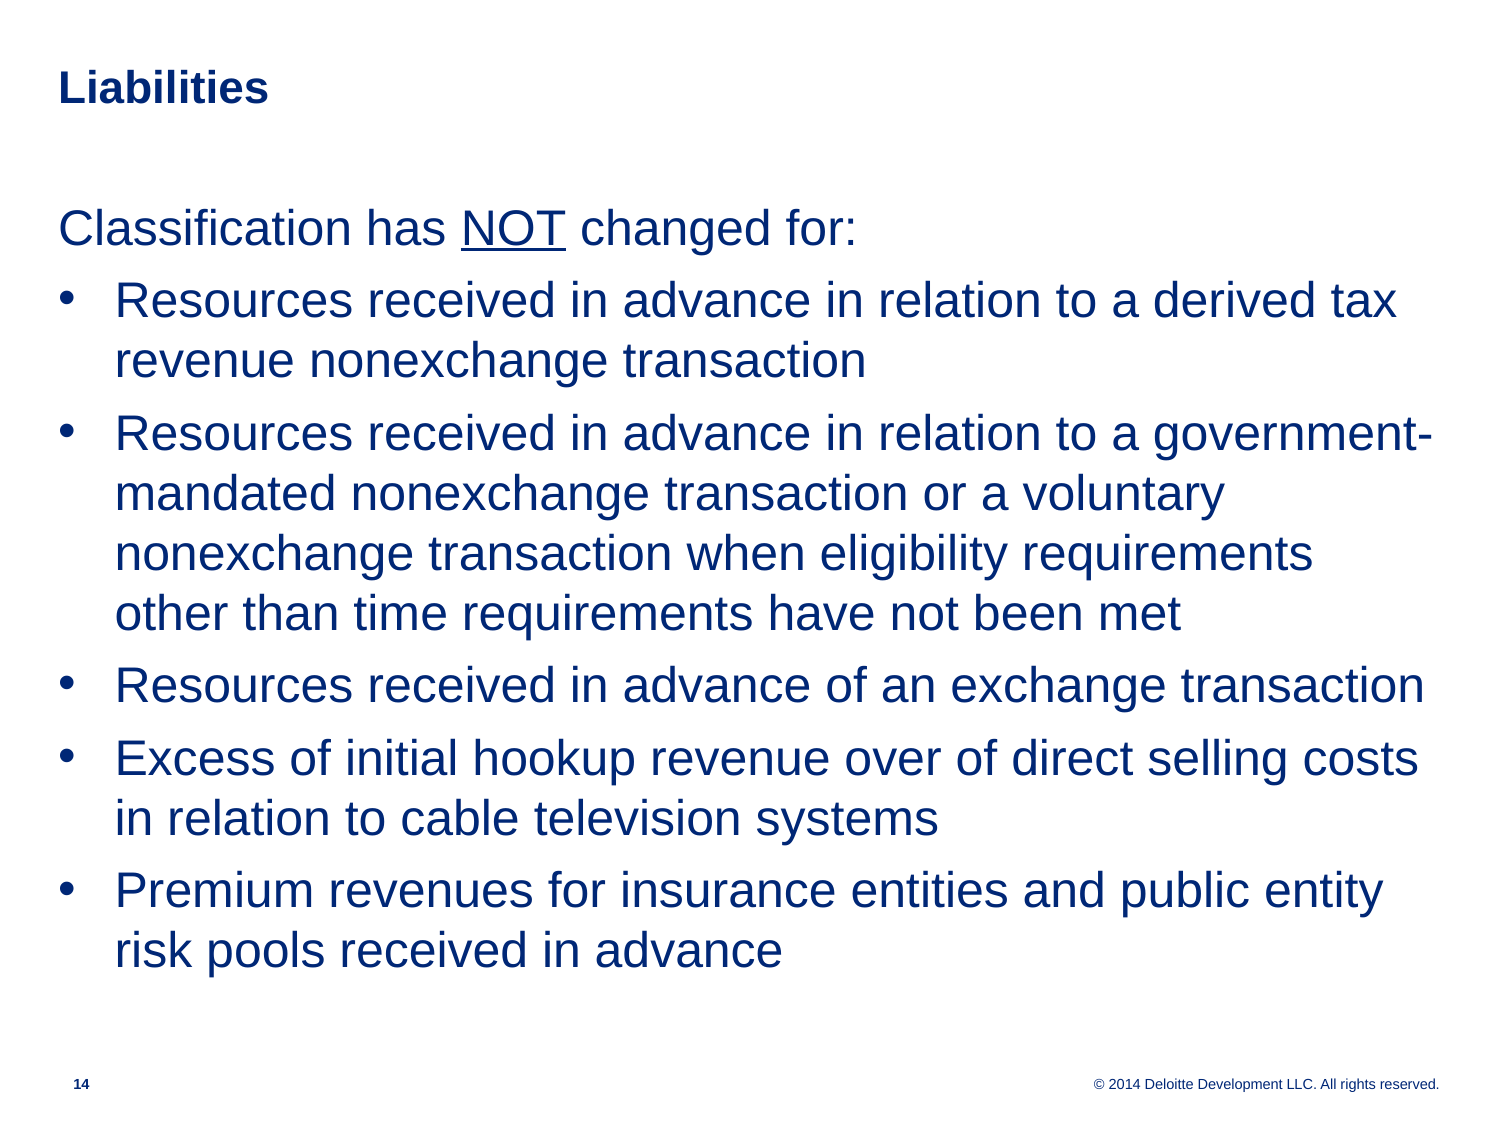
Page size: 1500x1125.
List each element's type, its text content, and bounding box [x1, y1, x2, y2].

slide_number 13 [58, 1075, 105, 1099]
list Classification has NOT changed for: Resources received in advance in relation to a derived tax revenue nonexchange transaction Resources received in advance in relation to a government-mandated nonexchange transaction or a voluntary nonexchange transaction when eligibility requirements other than time requirements have not been met Resources received in advance of an exchange transaction Excess of initial hookup revenue over of direct selling costs in relation to cable television systems Premium revenues for insurance entities and public entity risk pools received in advance [57, 195, 1441, 1052]
title Liabilities [57, 57, 1441, 162]
